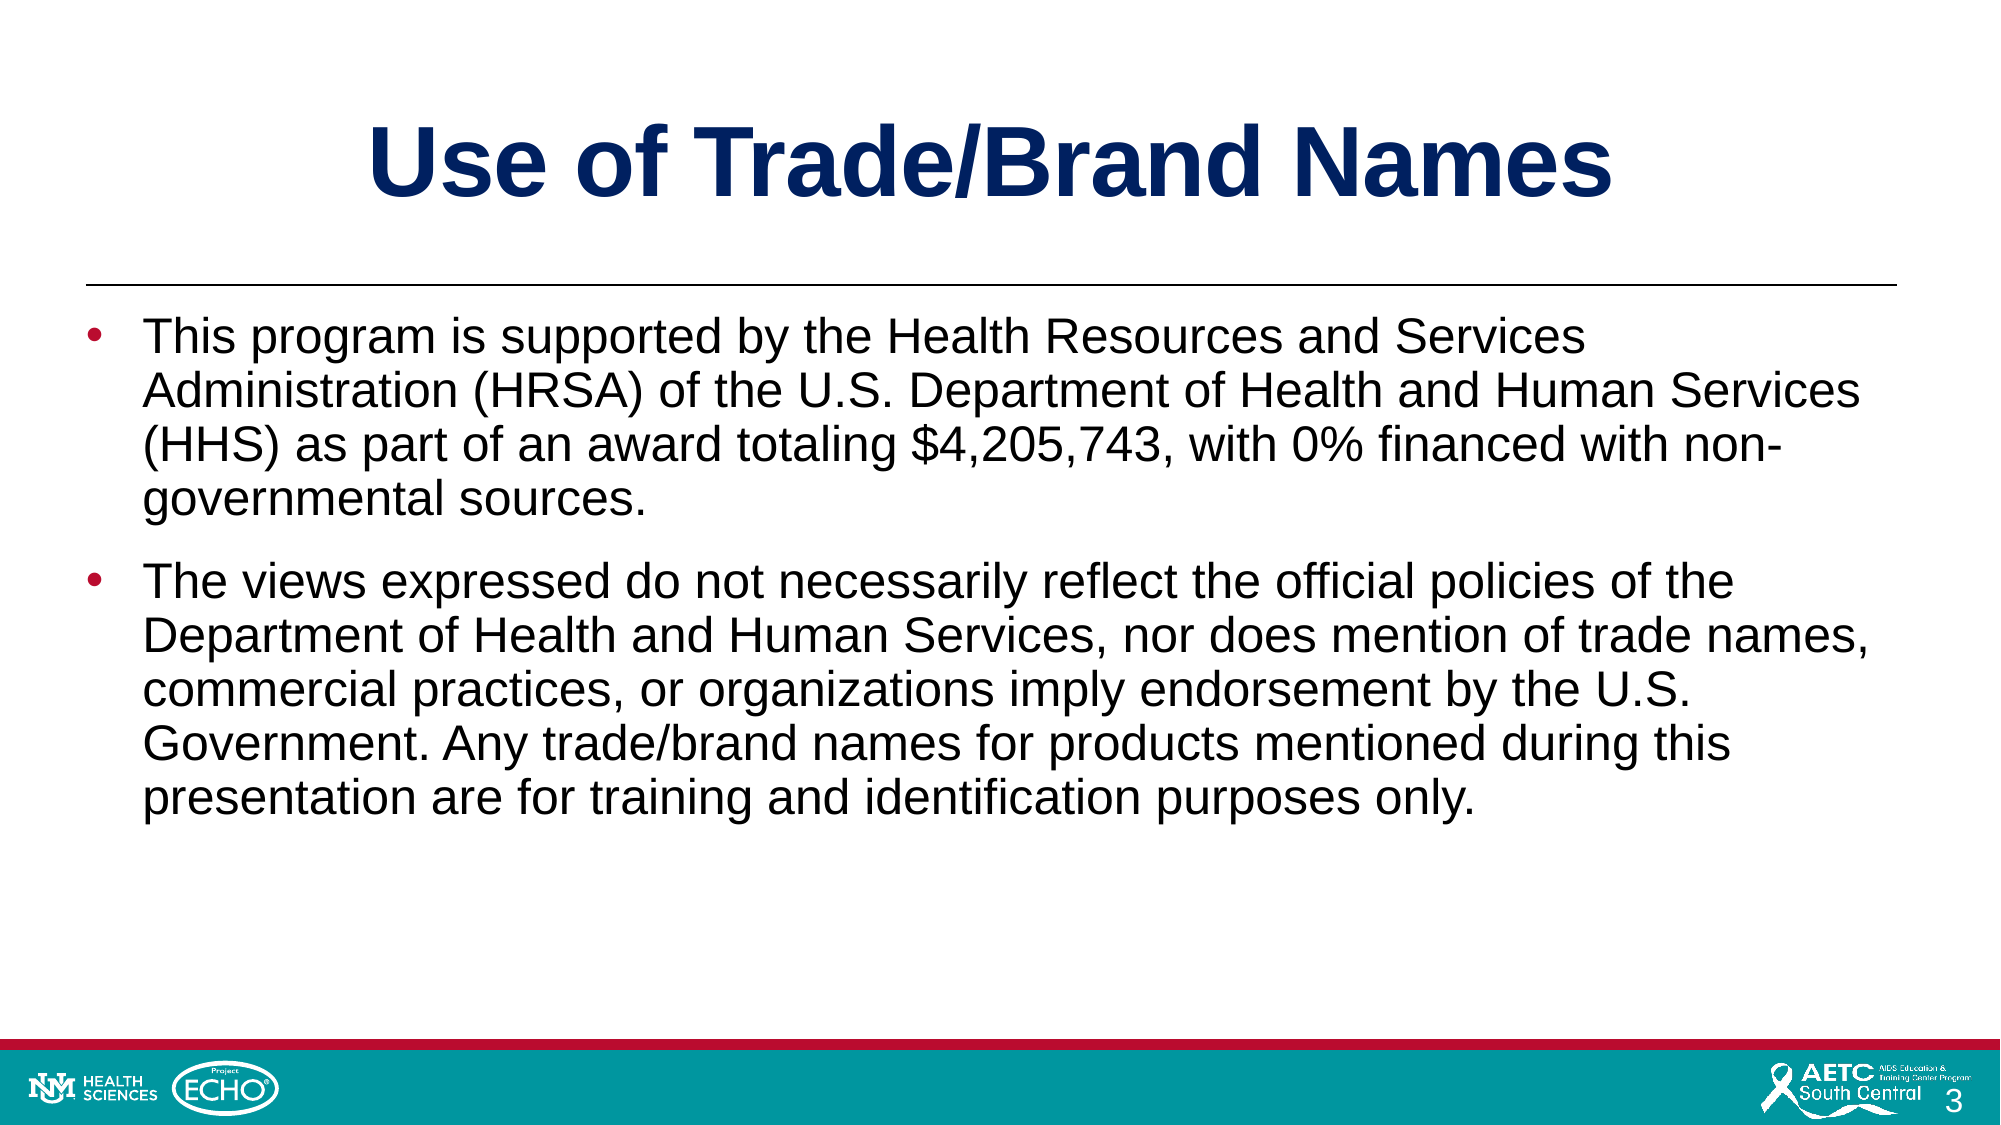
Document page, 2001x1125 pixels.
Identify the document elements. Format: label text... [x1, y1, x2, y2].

list This program is supported by the Health Resources and Services Administration (HRSA) of the U.S. Department of Health and Human Services (HHS) as part of an award totaling $4,205,743, with 0% financed with non-governmental sources. The views expressed do not necessarily reflect the official policies of the Department of Health and Human Services, nor does mention of trade names, commercial practices, or organizations imply endorsement by the U.S. Government. Any trade/brand names for products mentioned during this presentation are for training and identification purposes only. [85, 302, 1897, 963]
picture [1760, 1061, 1972, 1120]
title Use of Trade/Brand Names [85, 47, 1897, 285]
